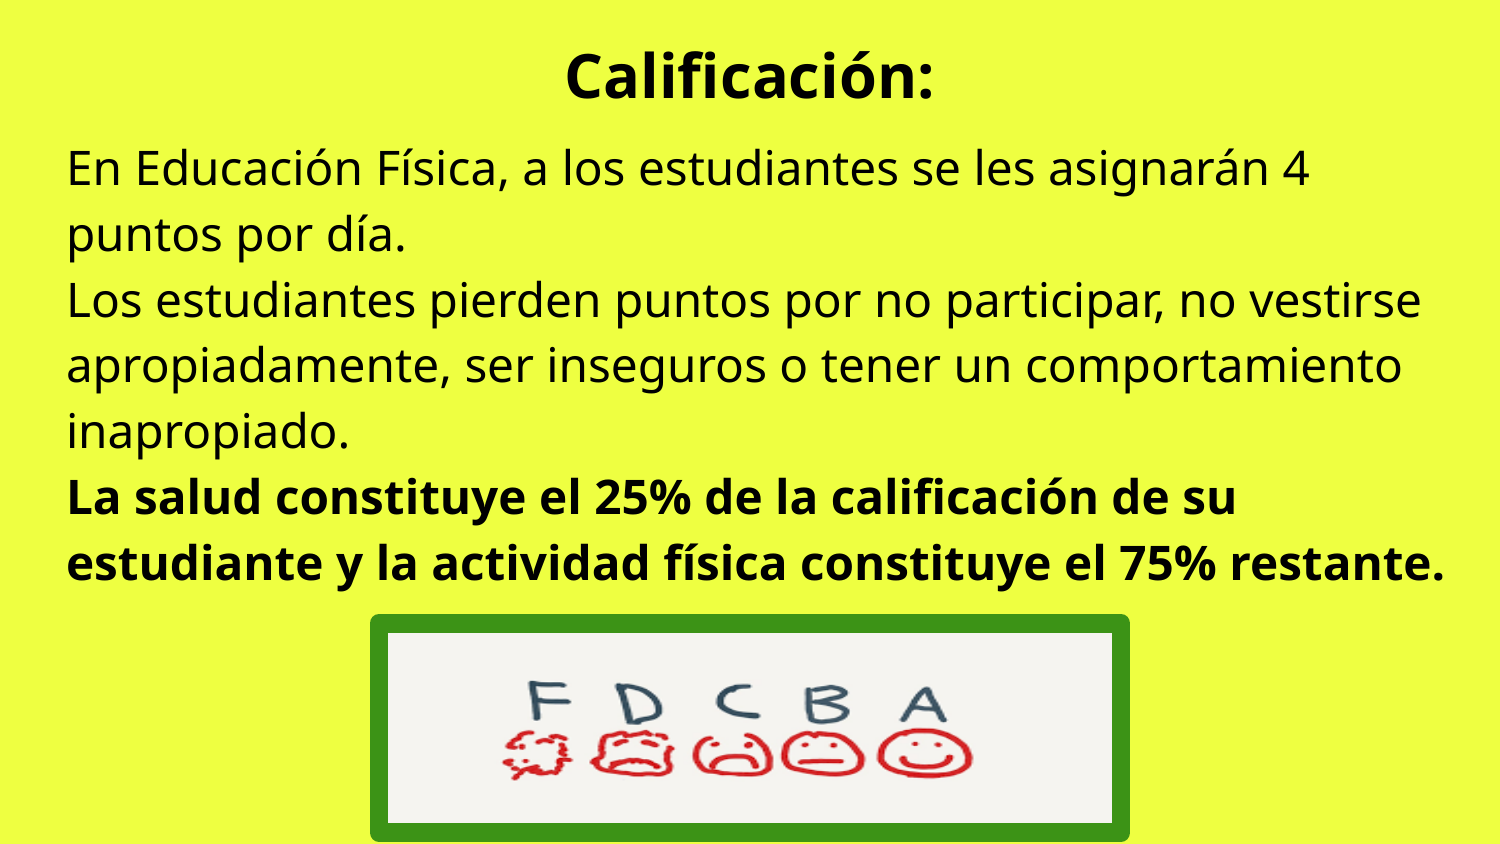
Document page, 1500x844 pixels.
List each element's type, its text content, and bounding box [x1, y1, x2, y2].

title Calificación: [51, 10, 1449, 74]
picture [388, 632, 1112, 824]
list En Educación Física, a los estudiantes se les asignarán 4 puntos por día. Los estudiantes pierden puntos por no participar, no vestirse apropiadamente, ser inseguros o tener un comportamiento inapropiado. La salud constituye el 25% de la calificación de su estudiante y la actividad física constituye el 75% restante. [51, 74, 1488, 744]
